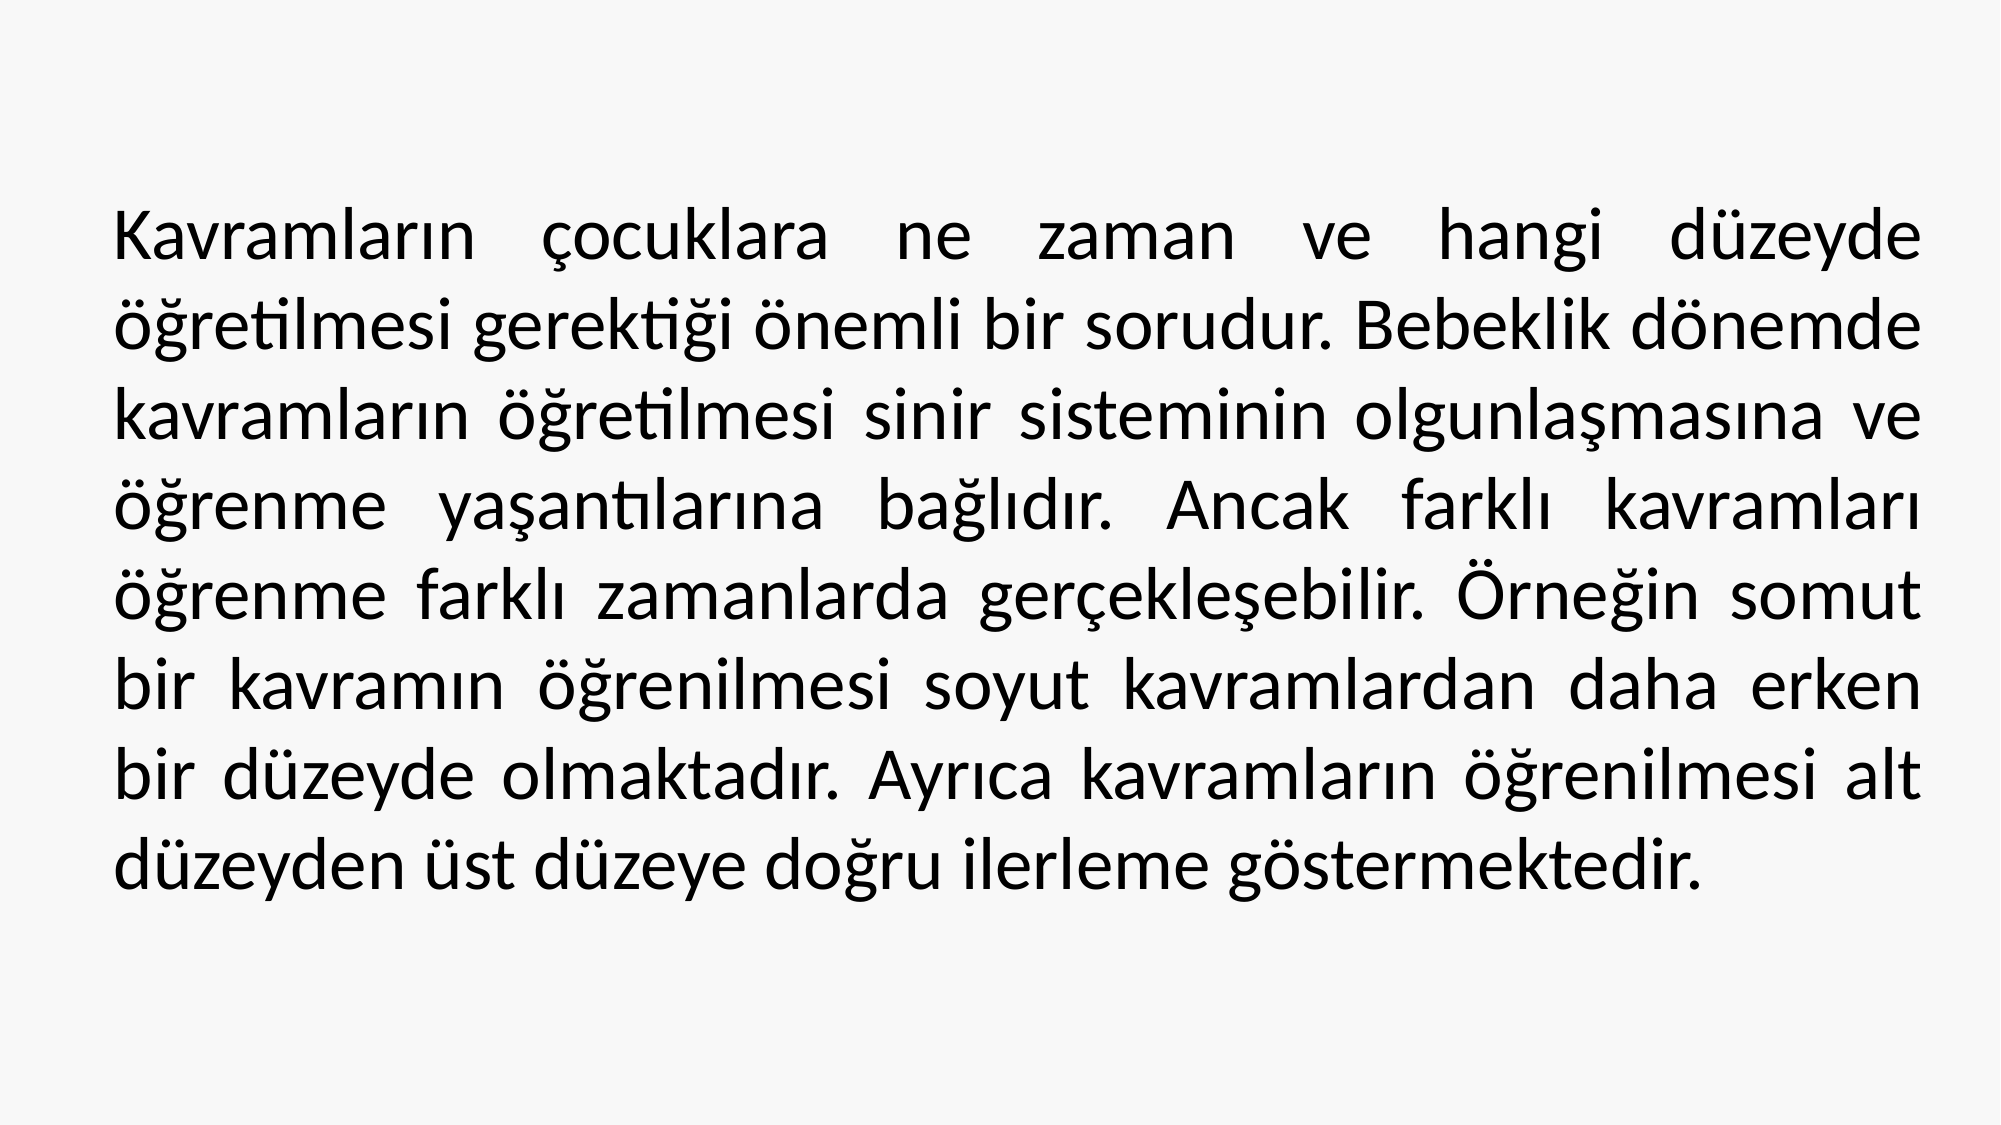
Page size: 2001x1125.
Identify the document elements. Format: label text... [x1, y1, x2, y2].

text_box Kavramların çocuklara ne zaman ve hangi düzeyde öğretilmesi gerektiği önemli bir sorudur. Bebeklik dönemde kavramların öğretilmesi sinir sisteminin olgunlaşmasına ve öğrenme yaşantılarına bağlıdır. Ancak farklı kavramları öğrenme farklı zamanlarda gerçekleşebilir. Örneğin somut bir kavramın öğrenilmesi soyut kavramlardan daha erken bir düzeyde olmaktadır. Ayrıca kavramların öğrenilmesi alt düzeyden üst düzeye doğru ilerleme göstermektedir. [99, 176, 1940, 912]
